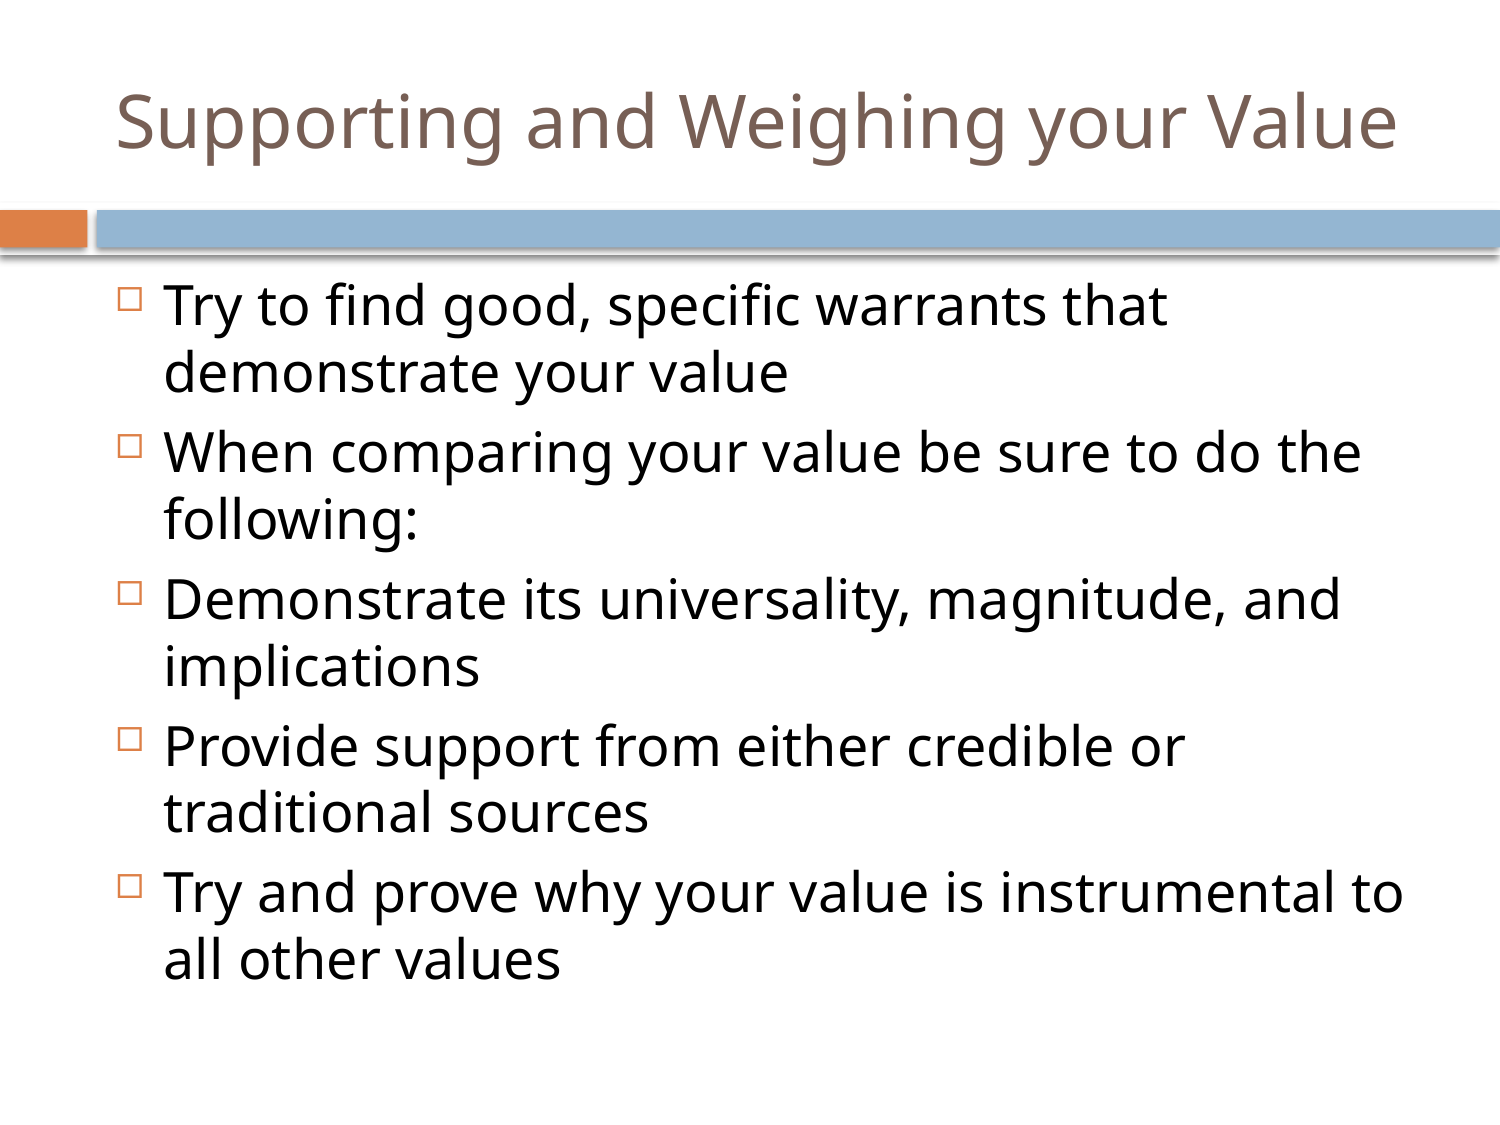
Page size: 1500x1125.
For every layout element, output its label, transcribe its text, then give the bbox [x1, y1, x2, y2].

title Supporting and Weighing your Value [100, 37, 1438, 200]
list Try to find good, specific warrants that demonstrate your value When comparing your value be sure to do the following: Demonstrate its universality, magnitude, and implications Provide support from either credible or traditional sources Try and prove why your value is instrumental to all other values [100, 262, 1438, 1000]
